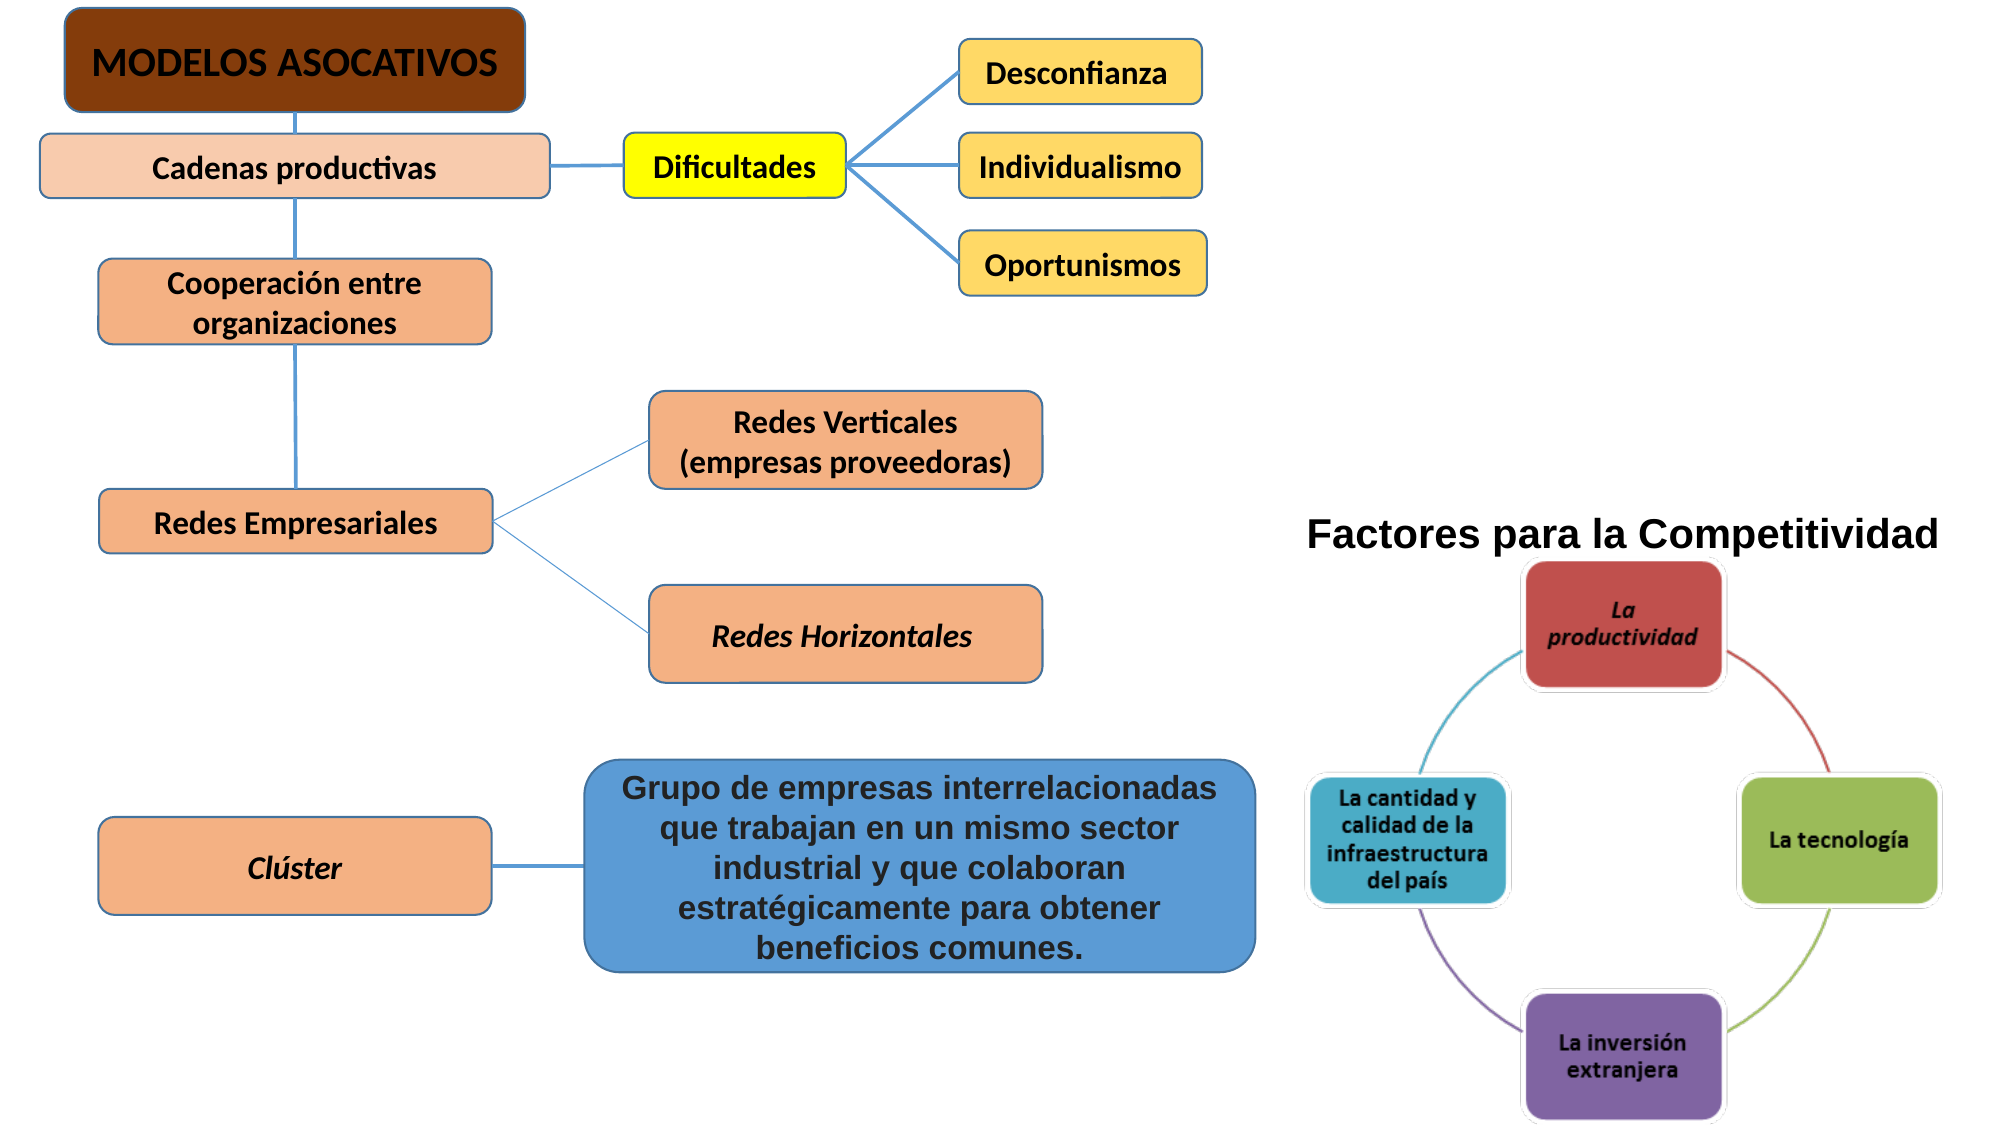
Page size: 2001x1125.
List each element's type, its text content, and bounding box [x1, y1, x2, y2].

picture [1287, 556, 1959, 1125]
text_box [845, 166, 960, 264]
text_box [492, 521, 650, 634]
text_box Cadenas productivas [38, 132, 551, 200]
text_box Individualismo [960, 131, 1204, 199]
text_box Cooperación entre organizaciones [97, 257, 493, 346]
text_box Desconfianza [958, 37, 1204, 106]
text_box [845, 71, 960, 165]
text_box Dificultades [622, 131, 845, 199]
text_box Grupo de empresas interrelacionadas que trabajan en un mismo sector industrial y que colaboran estratégicamente para obtener beneficios comunes. [583, 758, 1257, 974]
text_box Oportunismos [958, 229, 1208, 297]
text_box Redes Verticales (empresas proveedoras) [648, 389, 1044, 490]
text_box Redes Empresariales [98, 487, 492, 555]
text_box MODELOS ASOCATIVOS [63, 6, 527, 114]
text_box Clúster [97, 815, 493, 916]
text_box Redes Horizontales [648, 583, 1044, 684]
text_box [492, 439, 650, 521]
text_box Factores para la Competitividad [1291, 449, 1955, 556]
